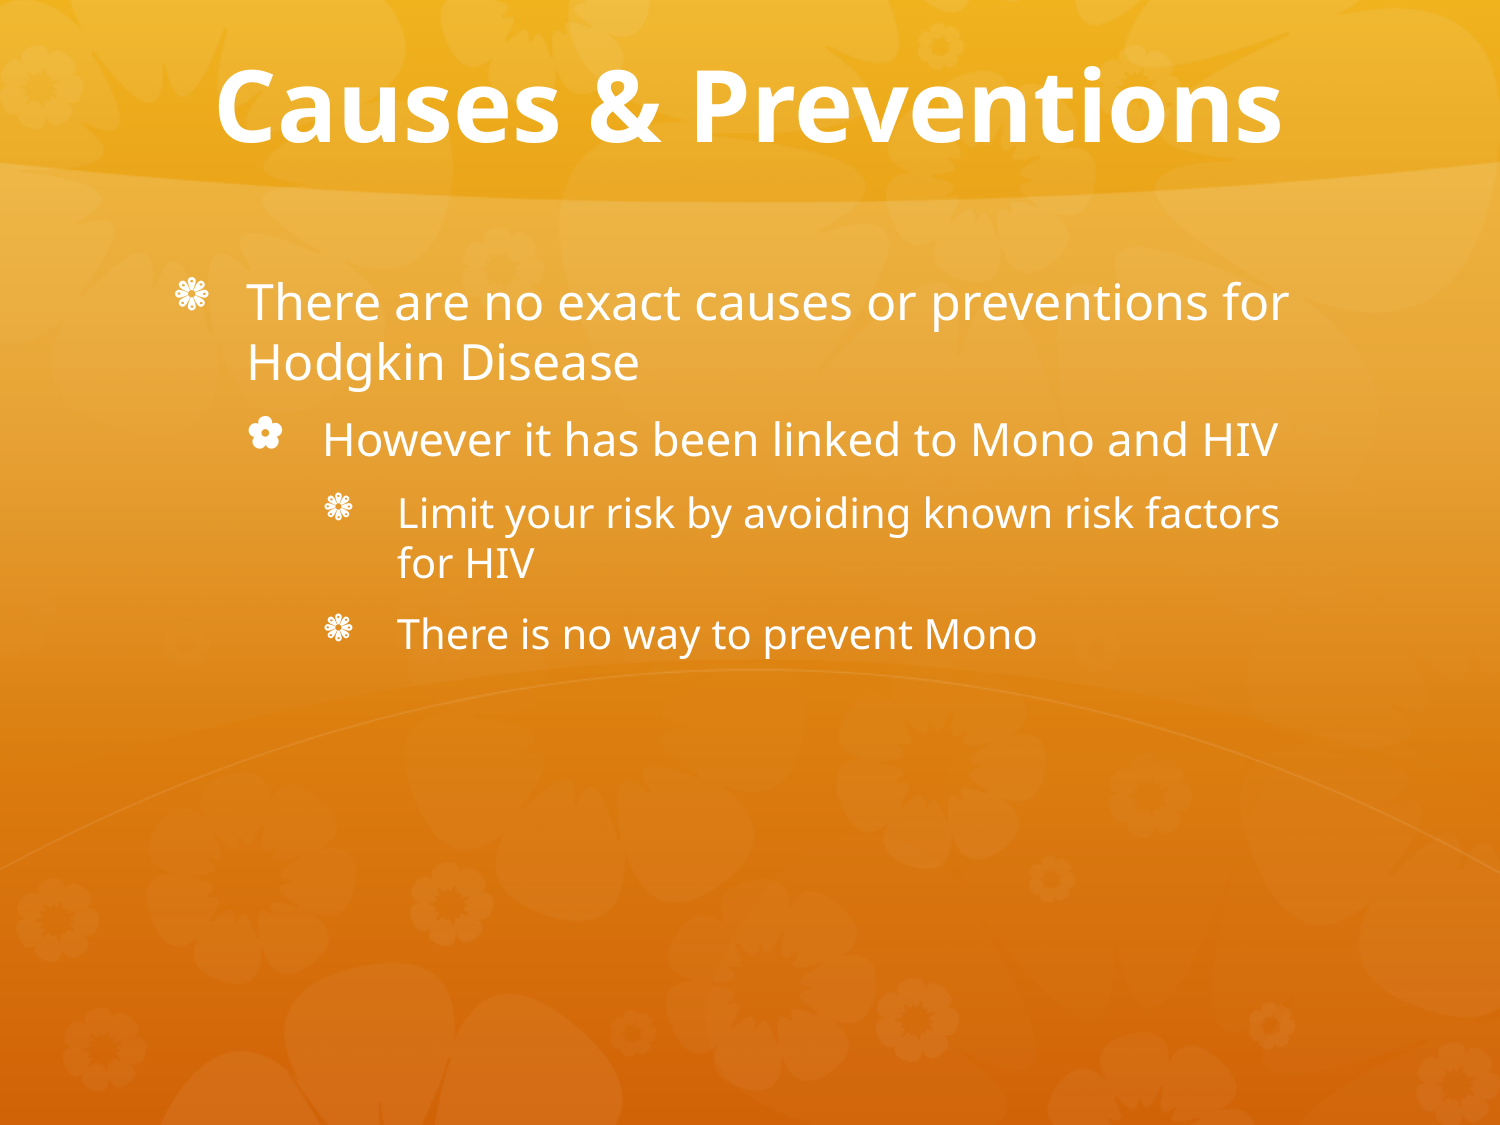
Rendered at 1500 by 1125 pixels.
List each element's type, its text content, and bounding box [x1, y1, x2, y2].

title Causes & Preventions [127, 14, 1372, 203]
list There are no exact causes or preventions for Hodgkin Disease However it has been linked to Mono and HIV Limit your risk by avoiding known risk factors for HIV There is no way to prevent Mono [156, 262, 1344, 967]
picture [0, 0, 1500, 1125]
